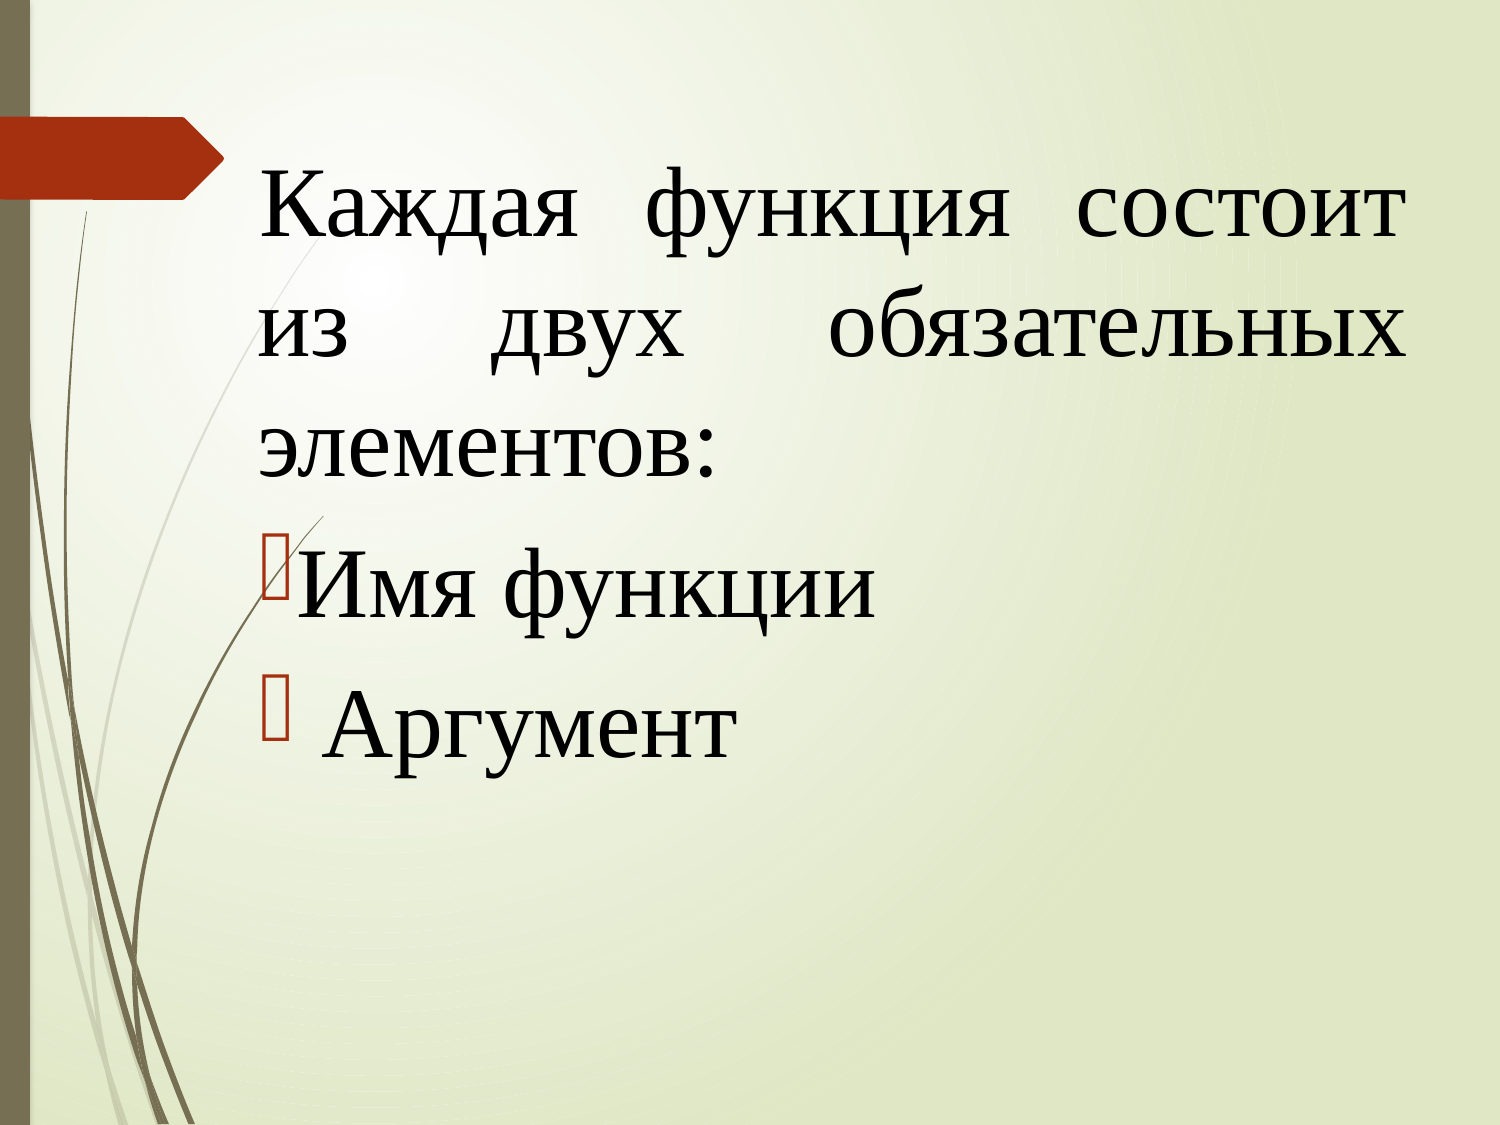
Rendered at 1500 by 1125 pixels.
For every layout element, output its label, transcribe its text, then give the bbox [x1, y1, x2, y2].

list Каждая функция состоит из двух обязательных элементов: Имя функции Аргумент [242, 128, 1424, 997]
